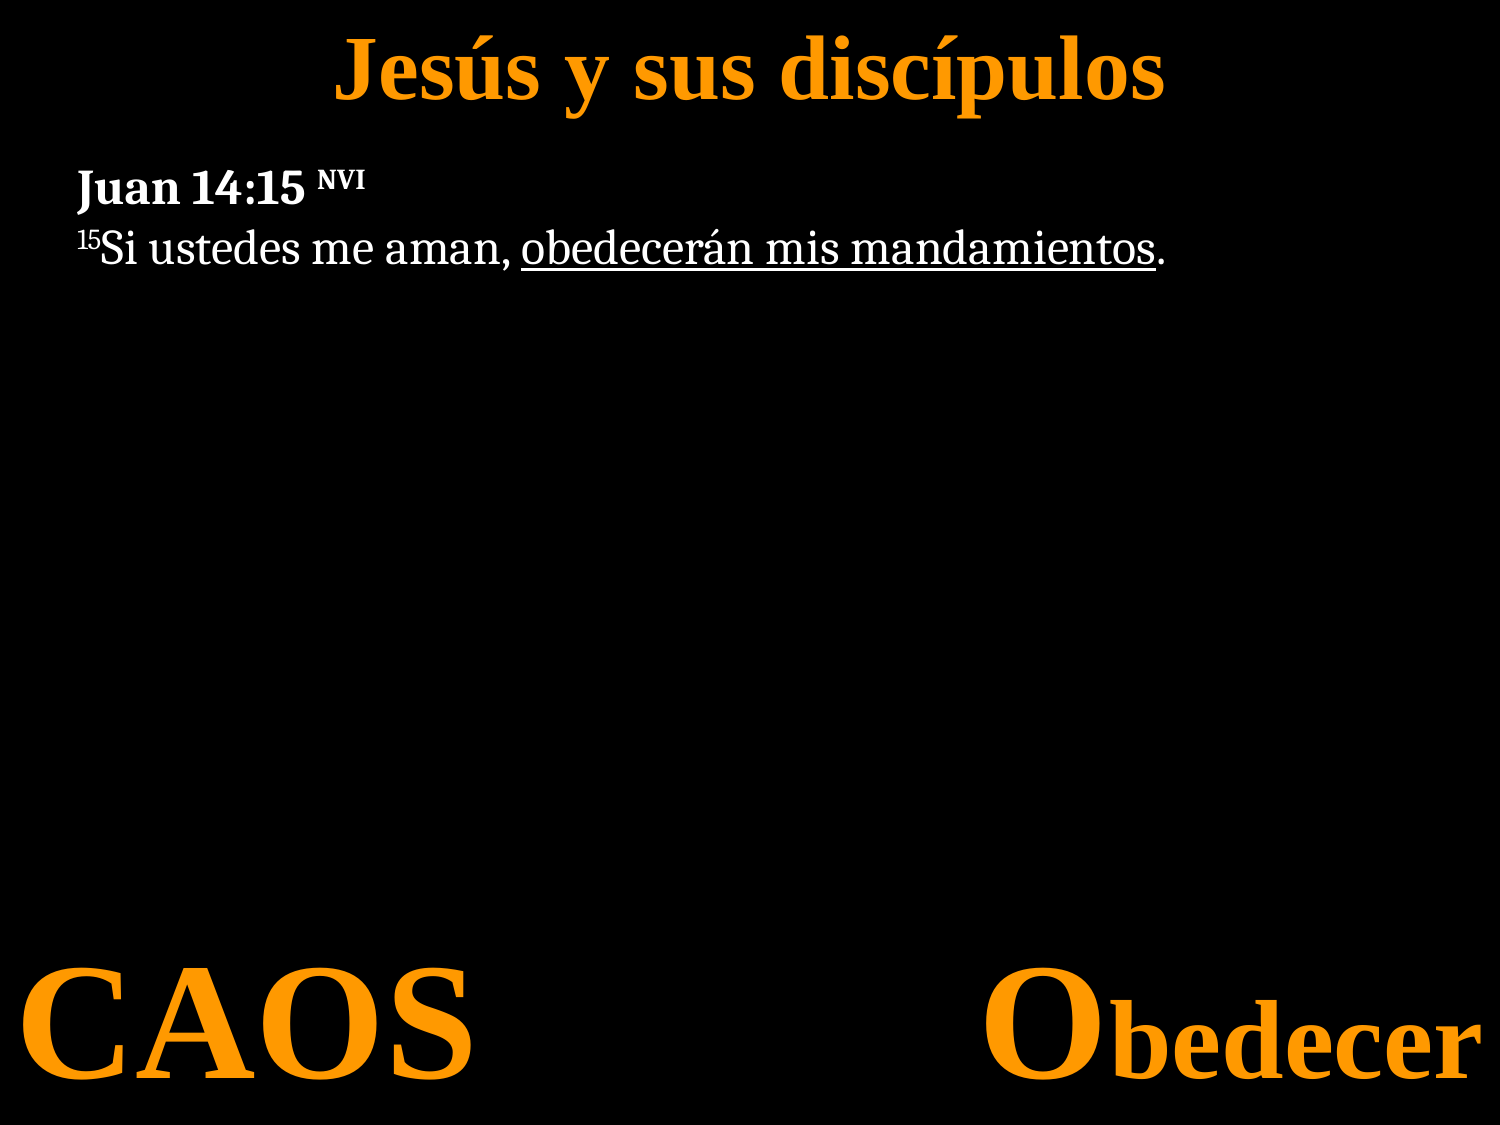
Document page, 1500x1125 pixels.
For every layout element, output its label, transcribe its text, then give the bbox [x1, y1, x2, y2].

text_box CAOS Obedecer [0, 904, 1500, 1120]
text_box Jesús y sus discípulos [0, 0, 1500, 125]
text_box Juan 14:15 NVI 15Si ustedes me aman, obedecerán mis mandamientos. [62, 147, 1463, 282]
